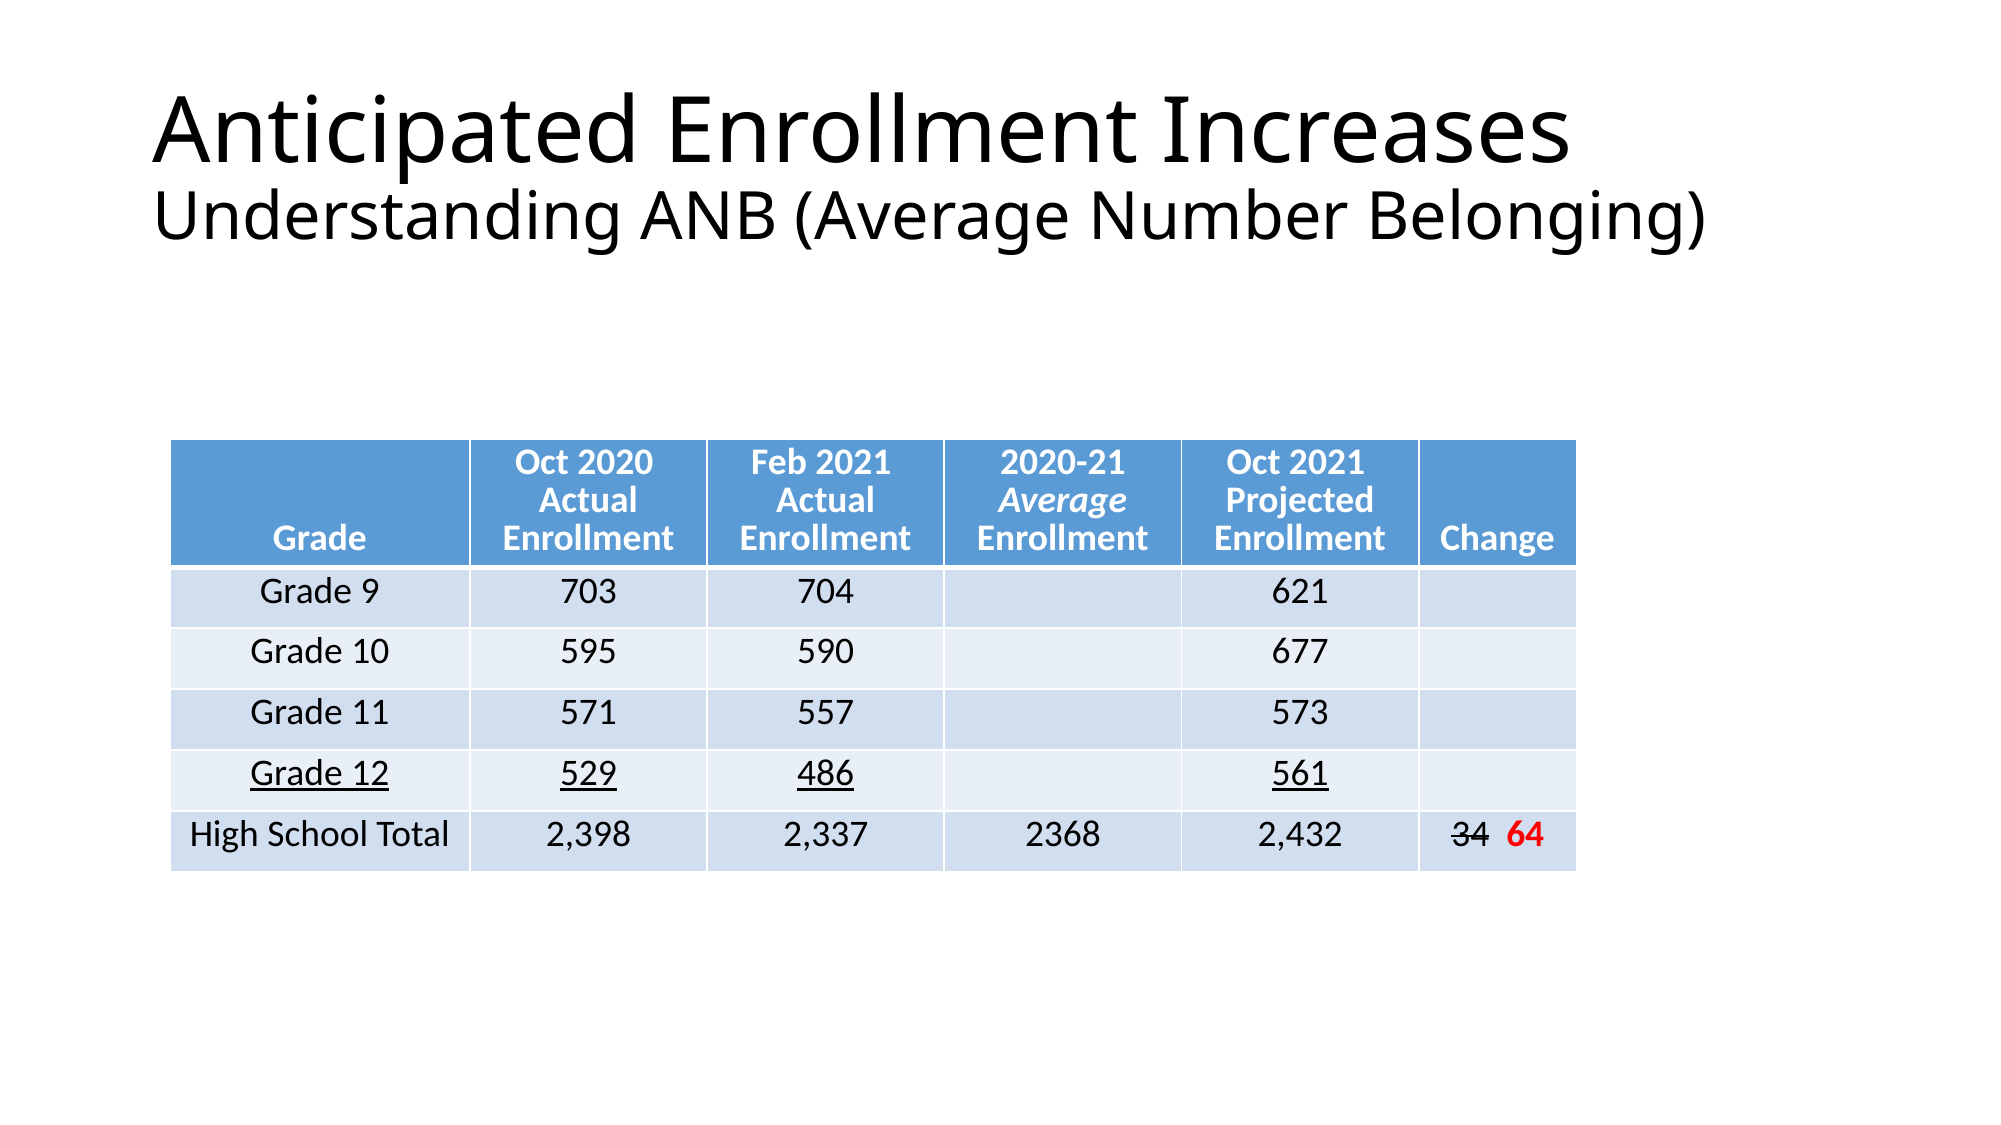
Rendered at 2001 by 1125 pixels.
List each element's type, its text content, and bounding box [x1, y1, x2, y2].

table_header Grade [171, 440, 469, 565]
table_cell 557 [708, 690, 943, 749]
table_cell [1420, 629, 1576, 688]
table_cell Grade 9 [171, 570, 469, 627]
table_cell 2,337 [708, 812, 943, 871]
table_cell 621 [1182, 570, 1418, 627]
table_cell 590 [708, 629, 943, 688]
table_cell 704 [708, 570, 943, 627]
table_cell [945, 690, 1181, 749]
table_cell 571 [471, 690, 706, 749]
table_header 2020-21 Average Enrollment [945, 440, 1181, 565]
table_cell 703 [471, 570, 706, 627]
table_cell [945, 570, 1181, 627]
table_cell Grade 11 [171, 690, 469, 749]
table_cell 529 [471, 751, 706, 810]
table_cell 2,432 [1182, 812, 1418, 871]
table_cell Grade 10 [171, 629, 469, 688]
table_cell [1420, 570, 1576, 627]
table_cell 2,398 [471, 812, 706, 871]
table_cell [1420, 751, 1576, 810]
table_cell 677 [1182, 629, 1418, 688]
table_cell [1420, 690, 1576, 749]
table_cell 595 [471, 629, 706, 688]
table_header Feb 2021 Actual Enrollment [708, 440, 943, 565]
title Anticipated Enrollment Increases Understanding ANB (Average Number Belonging) [137, 59, 1863, 278]
table_header Change [1420, 440, 1576, 565]
table_cell 561 [1182, 751, 1418, 810]
table_cell 34 64 [1420, 812, 1576, 871]
table_header Oct 2021 Projected Enrollment [1182, 440, 1418, 565]
table_cell [945, 629, 1181, 688]
table_cell Grade 12 [171, 751, 469, 810]
table_cell 2368 [945, 812, 1181, 871]
table_cell High School Total [171, 812, 469, 871]
table_cell [945, 751, 1181, 810]
table_header Oct 2020 Actual Enrollment [471, 440, 706, 565]
table_cell 573 [1182, 690, 1418, 749]
table_cell 486 [708, 751, 943, 810]
